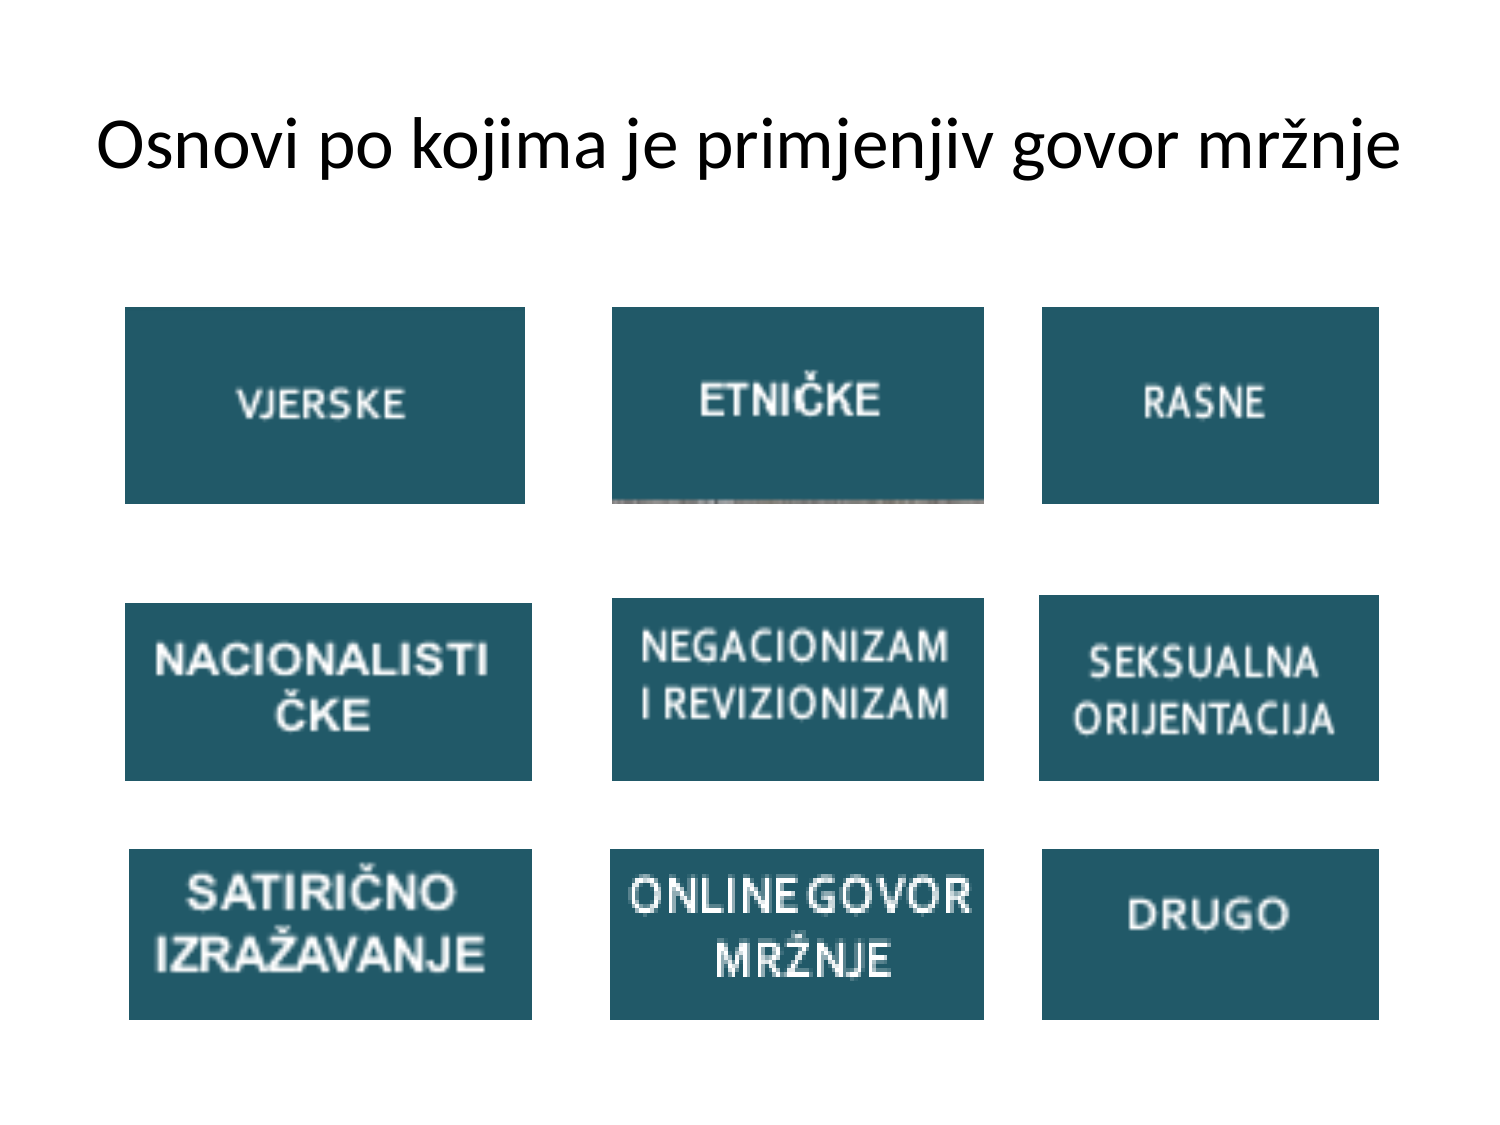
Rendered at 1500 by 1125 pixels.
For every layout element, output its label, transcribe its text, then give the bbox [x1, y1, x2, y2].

picture [1038, 595, 1379, 781]
picture [1041, 307, 1379, 505]
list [124, 307, 525, 505]
title Osnovi po kojima je primjenjiv govor mržnje [75, 45, 1425, 233]
picture [124, 603, 533, 781]
picture [1041, 849, 1379, 1021]
picture [610, 849, 984, 1021]
picture [612, 307, 984, 505]
picture [129, 849, 532, 1021]
picture [612, 598, 984, 781]
